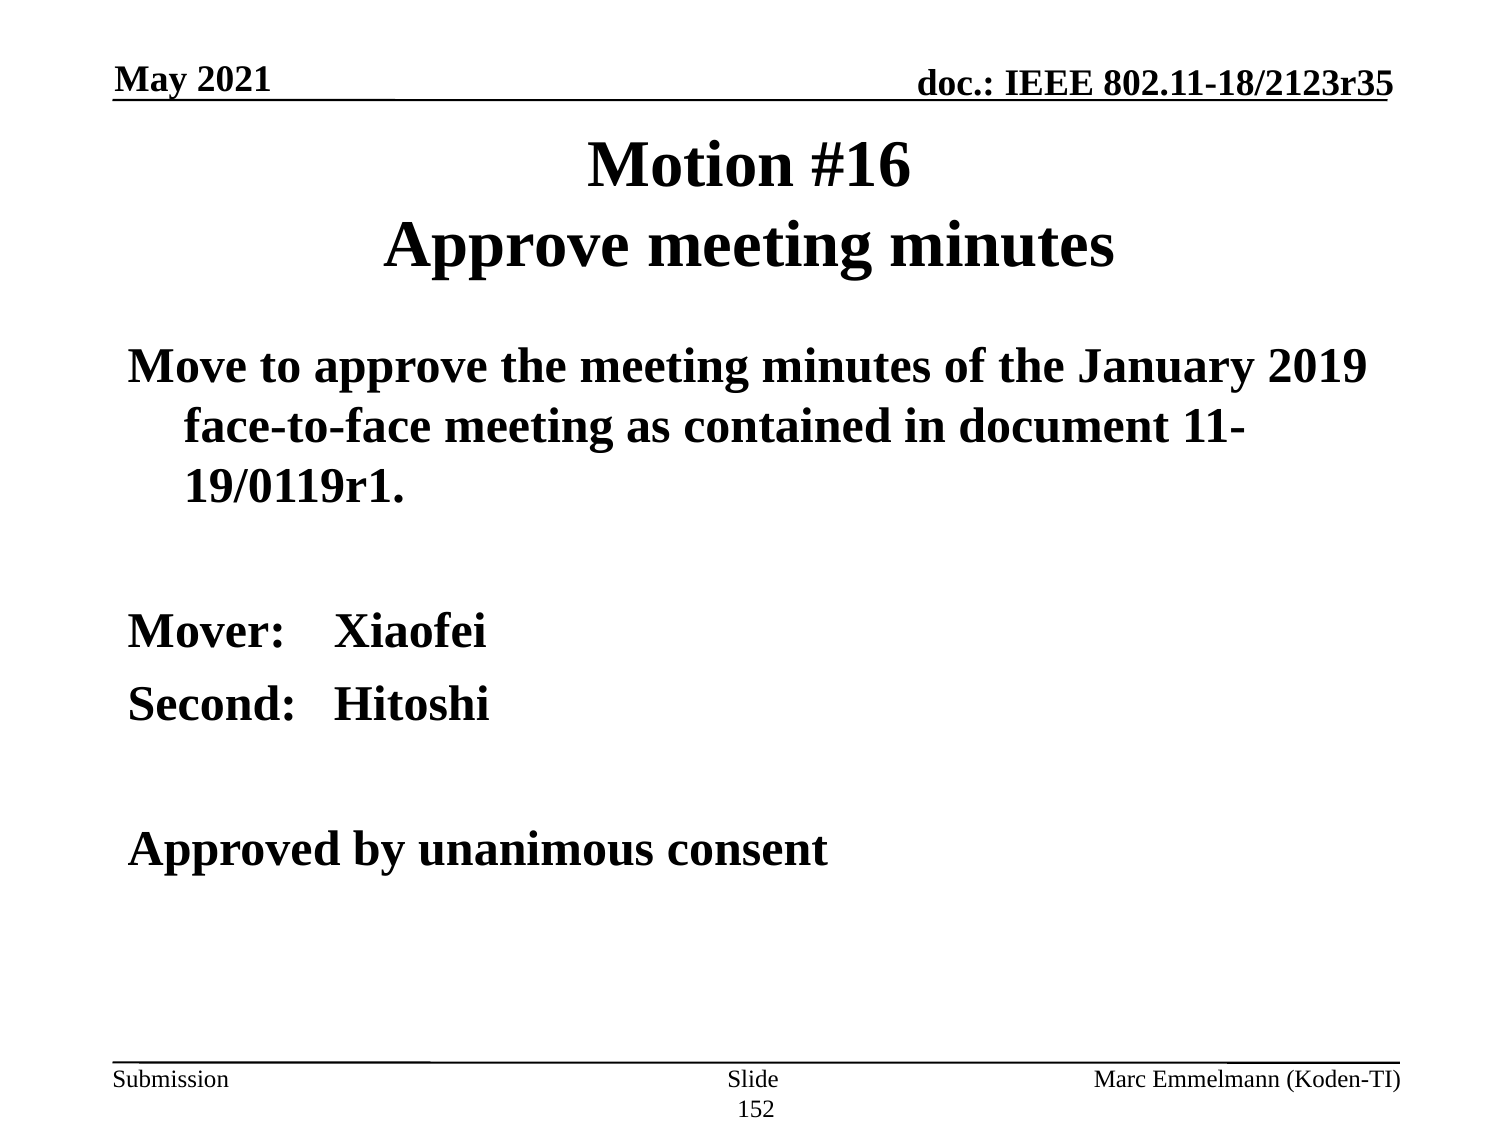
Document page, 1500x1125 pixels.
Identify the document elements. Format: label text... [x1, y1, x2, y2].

slide_number Slide 152 [712, 1061, 800, 1123]
title Motion #16 Approve meeting minutes [112, 112, 1388, 288]
footer Marc Emmelmann (Koden-TI) [878, 1061, 1402, 1093]
list Move to approve the meeting minutes of the January 2019 face-to-face meeting as contained in document 11-19/0119r1. Mover: Xiaofei Second: Hitoshi Approved by unanimous consent [112, 324, 1388, 1000]
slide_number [114, 54, 423, 100]
